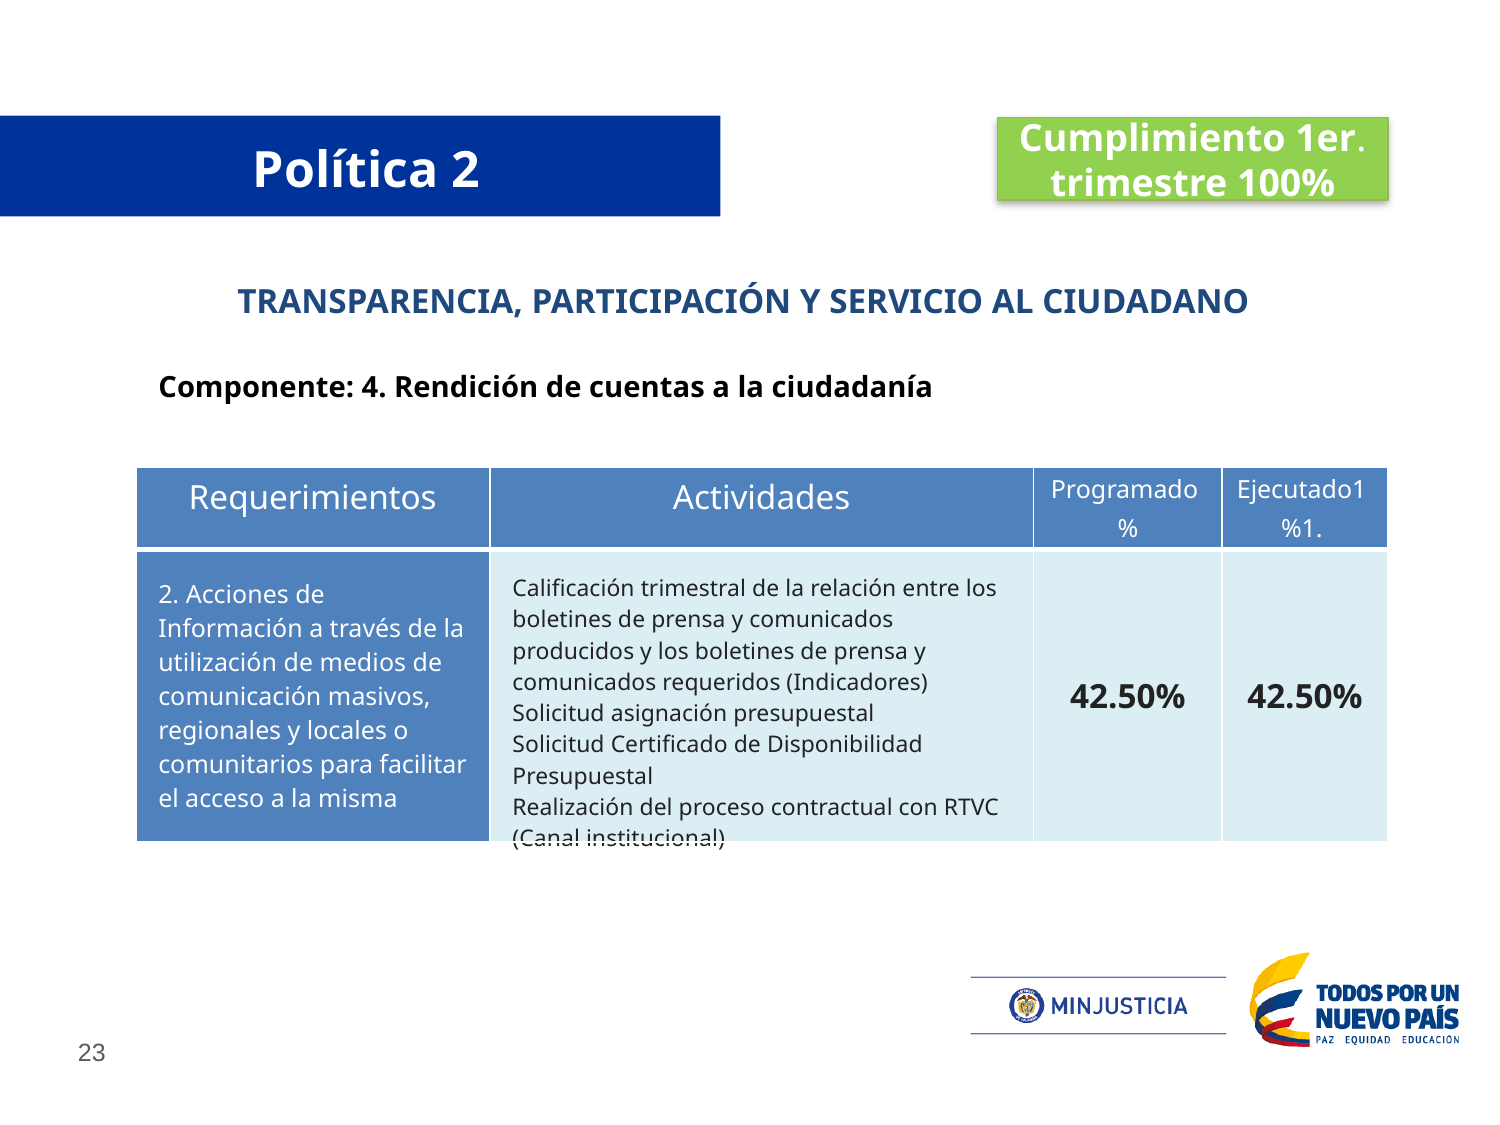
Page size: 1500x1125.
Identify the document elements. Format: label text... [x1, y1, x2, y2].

table_header Requerimientos [137, 468, 489, 547]
table_header Programado % [1034, 468, 1221, 547]
text_box Cumplimiento 1er. trimestre 100% [997, 117, 1389, 201]
table_cell 2. Acciones de Información a través de la utilización de medios de comunicación masivos, regionales y locales o comunitarios para facilitar el acceso a la misma [137, 552, 489, 841]
table_cell Calificación trimestral de la relación entre los boletines de prensa y comunicados producidos y los boletines de prensa y comunicados requeridos (Indicadores) Solicitud asignación presupuestal Solicitud Certificado de Disponibilidad Presupuestal Realización del proceso contractual con RTVC (Canal institucional) [491, 552, 1033, 841]
table_header Ejecutado1 %1. [1223, 468, 1387, 547]
text_box Componente: 4. Rendición de cuentas a la ciudadanía [54, 360, 1038, 411]
table_cell 42.50% [1034, 552, 1221, 841]
title Política 2 [50, 130, 683, 203]
picture [970, 952, 1459, 1047]
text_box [191, 237, 1296, 329]
table_cell 42.50% [1223, 552, 1387, 841]
table_header Actividades [491, 468, 1033, 547]
